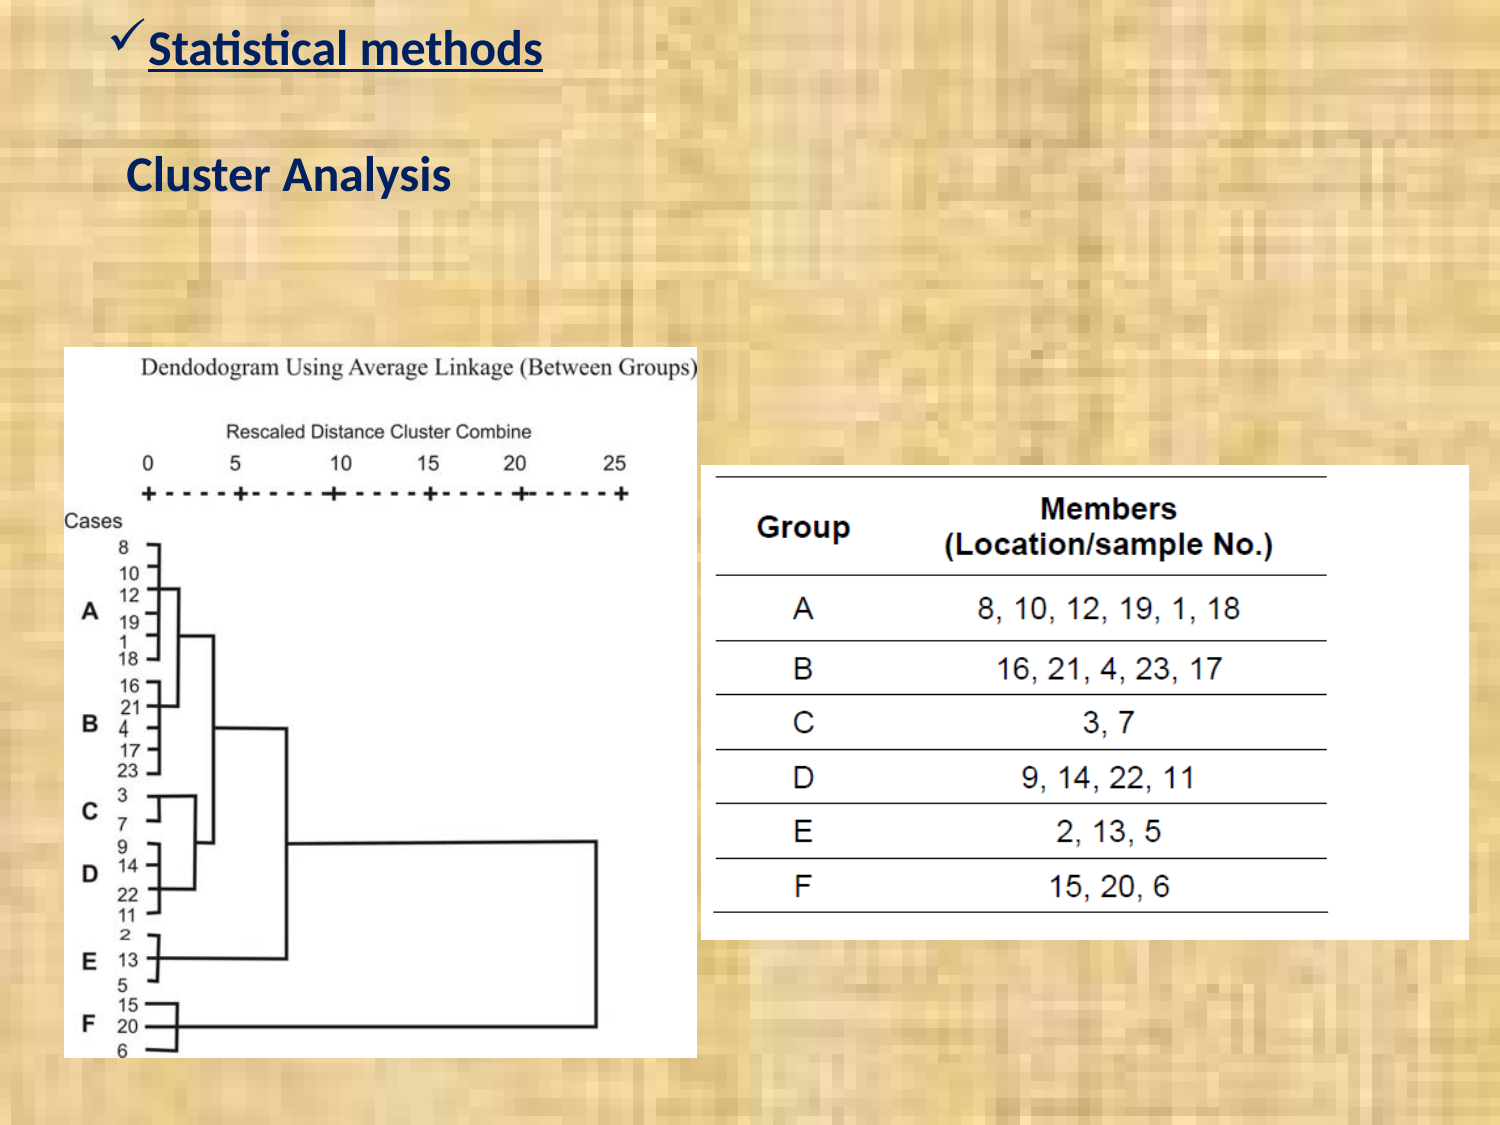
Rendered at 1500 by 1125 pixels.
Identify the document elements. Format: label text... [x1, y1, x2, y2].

picture [0, 0, 1500, 1125]
text_box Statistical methods [92, 7, 559, 83]
text_box Cluster Analysis [53, 133, 526, 209]
